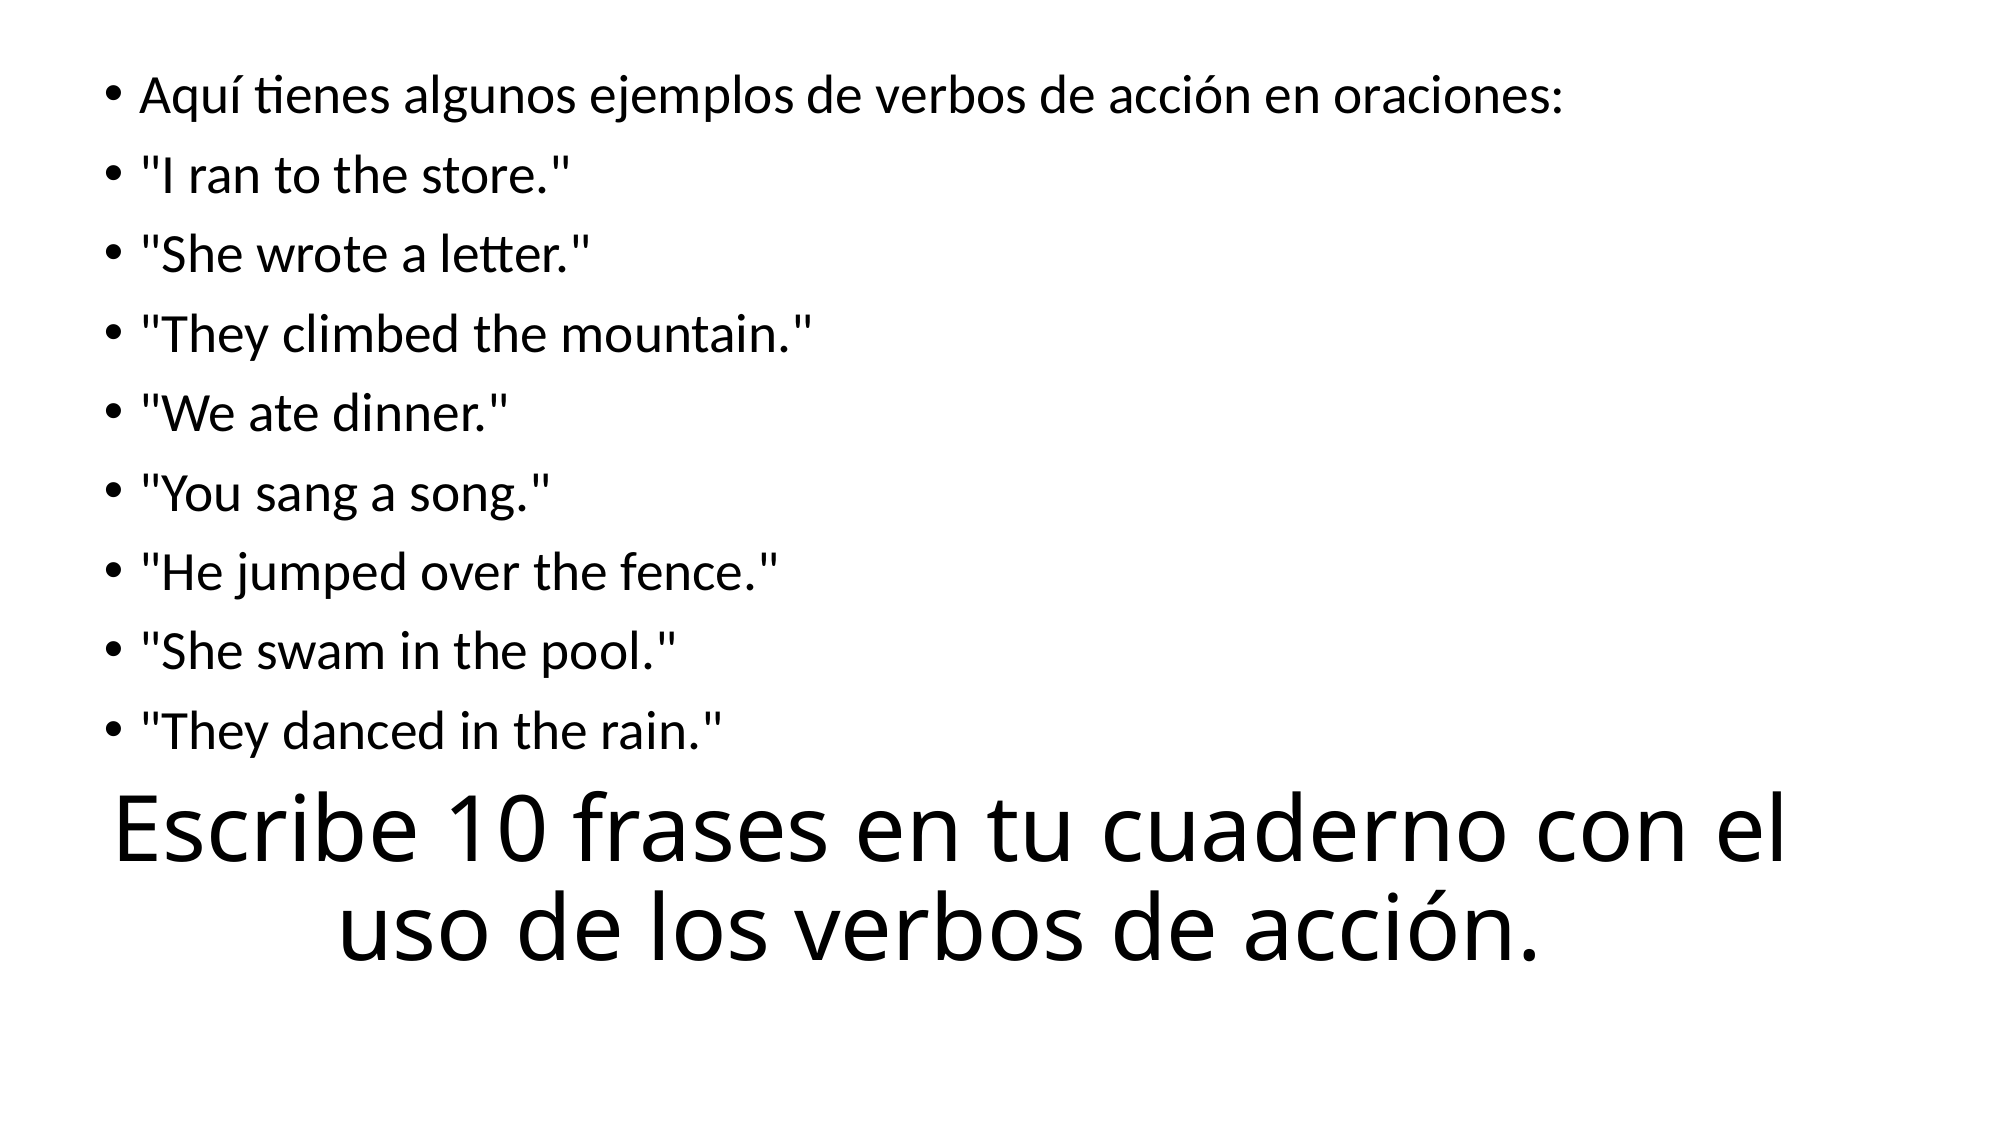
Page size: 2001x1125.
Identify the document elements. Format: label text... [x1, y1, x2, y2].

title Escribe 10 frases en tu cuaderno con el uso de los verbos de acción. [88, 773, 1814, 990]
list Aquí tienes algunos ejemplos de verbos de acción en oraciones: "I ran to the store." "She wrote a letter." "They climbed the mountain." "We ate dinner." "You sang a song." "He jumped over the fence." "She swam in the pool." "They danced in the rain." [88, 58, 1814, 773]
